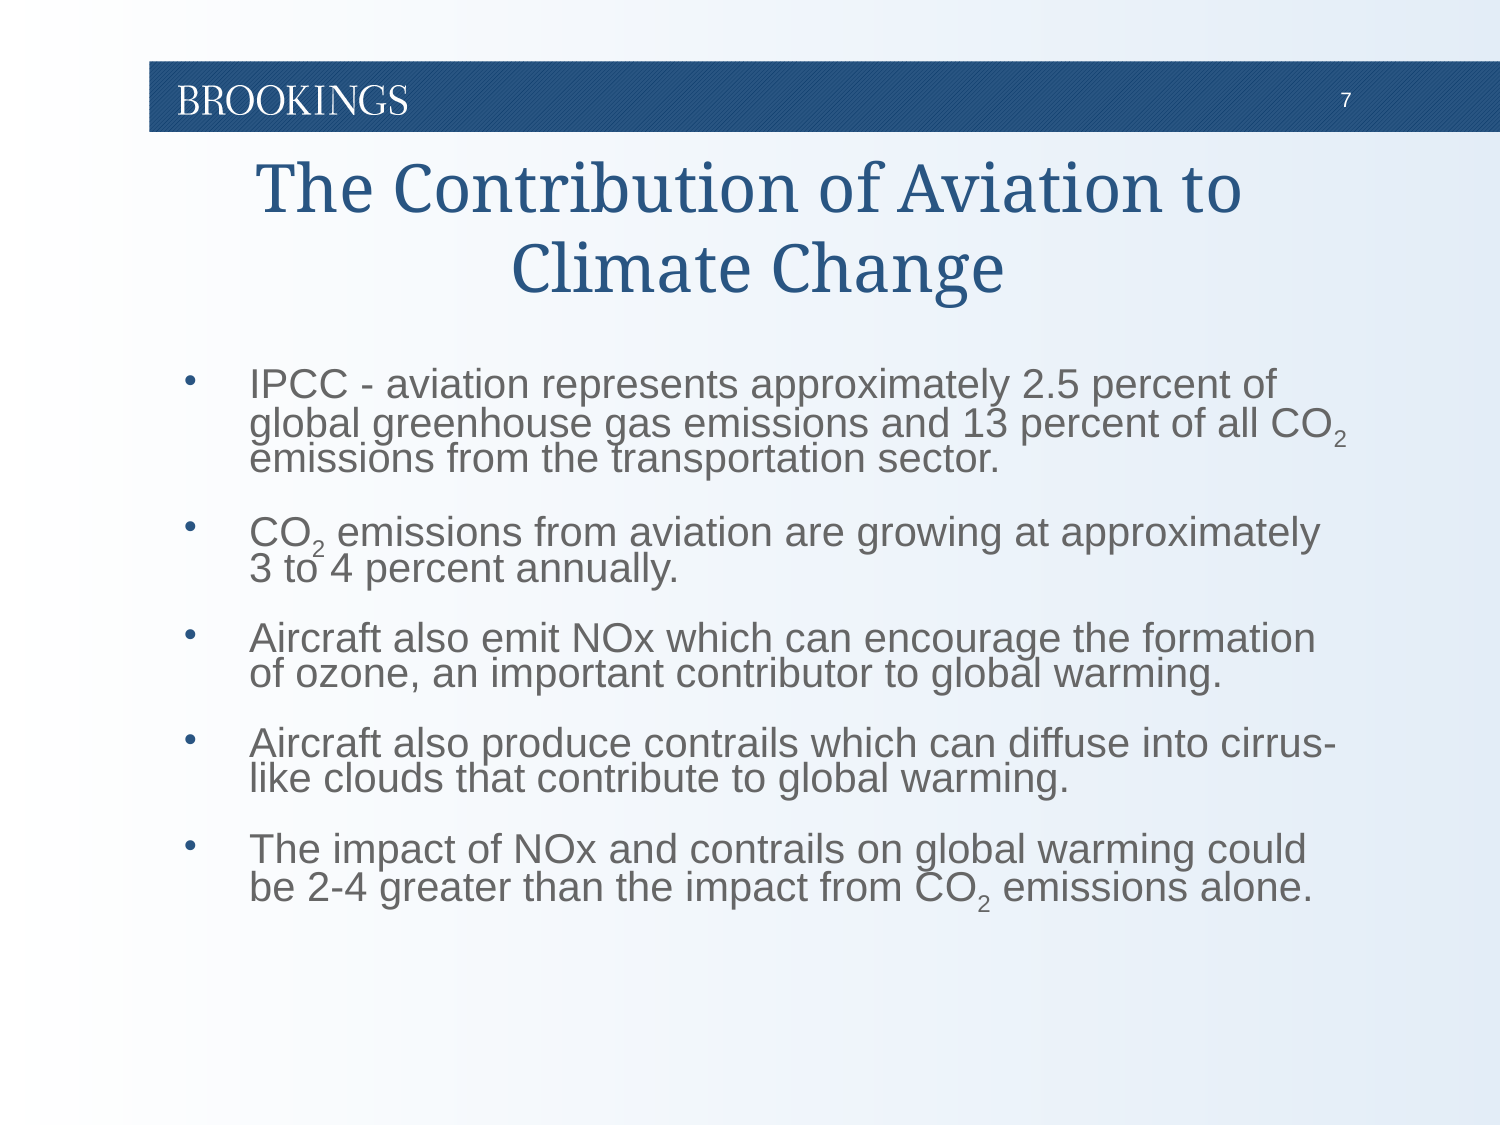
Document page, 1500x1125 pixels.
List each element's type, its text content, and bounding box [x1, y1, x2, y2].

list IPCC - aviation represents approximately 2.5 percent of global greenhouse gas emissions and 13 percent of all CO2 emissions from the transportation sector. CO2 emissions from aviation are growing at approximately 3 to 4 percent annually. Aircraft also emit NOx which can encourage the formation of ozone, an important contributor to global warming. Aircraft also produce contrails which can diffuse into cirrus-like clouds that contribute to global warming. The impact of NOx and contrails on global warming could be 2-4 greater than the impact from CO2 emissions alone. [146, 318, 1355, 980]
picture [178, 85, 407, 115]
title The Contribution of Aviation to Climate Change [146, 140, 1355, 312]
